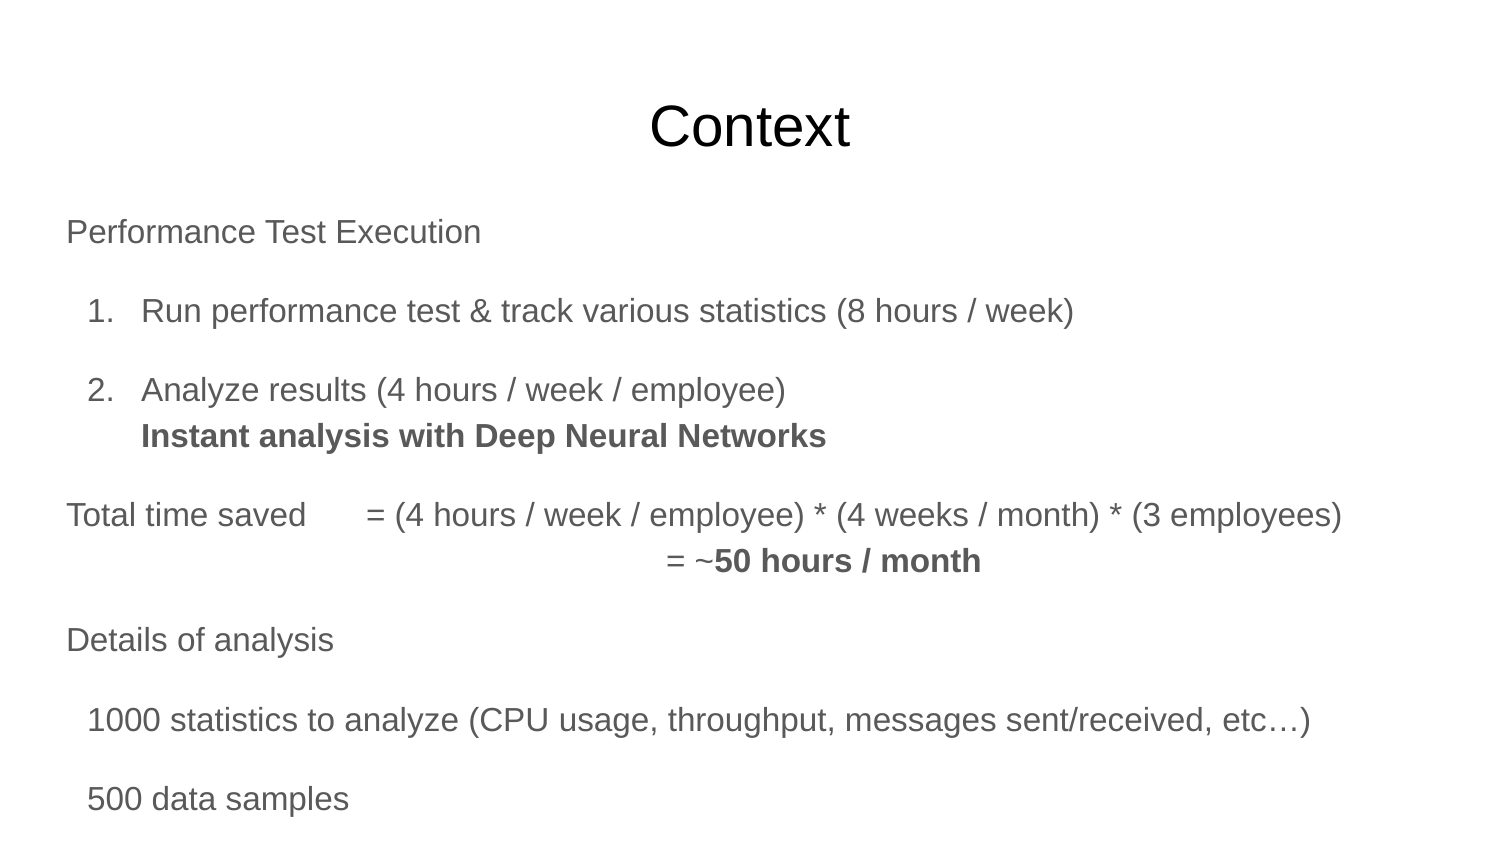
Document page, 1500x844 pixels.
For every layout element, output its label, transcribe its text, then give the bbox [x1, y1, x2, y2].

title Context [51, 72, 1449, 167]
list Performance Test Execution Run performance test & track various statistics (8 hours / week) Analyze results (4 hours / week / employee) Instant analysis with Deep Neural Networks Total time saved = (4 hours / week / employee) * (4 weeks / month) * (3 employees) = ~50 hours / month Details of analysis 1000 statistics to analyze (CPU usage, throughput, messages sent/received, etc…) 500 data samples Report Pass/Fail based on correlations on statistics in analysis [51, 189, 1449, 750]
